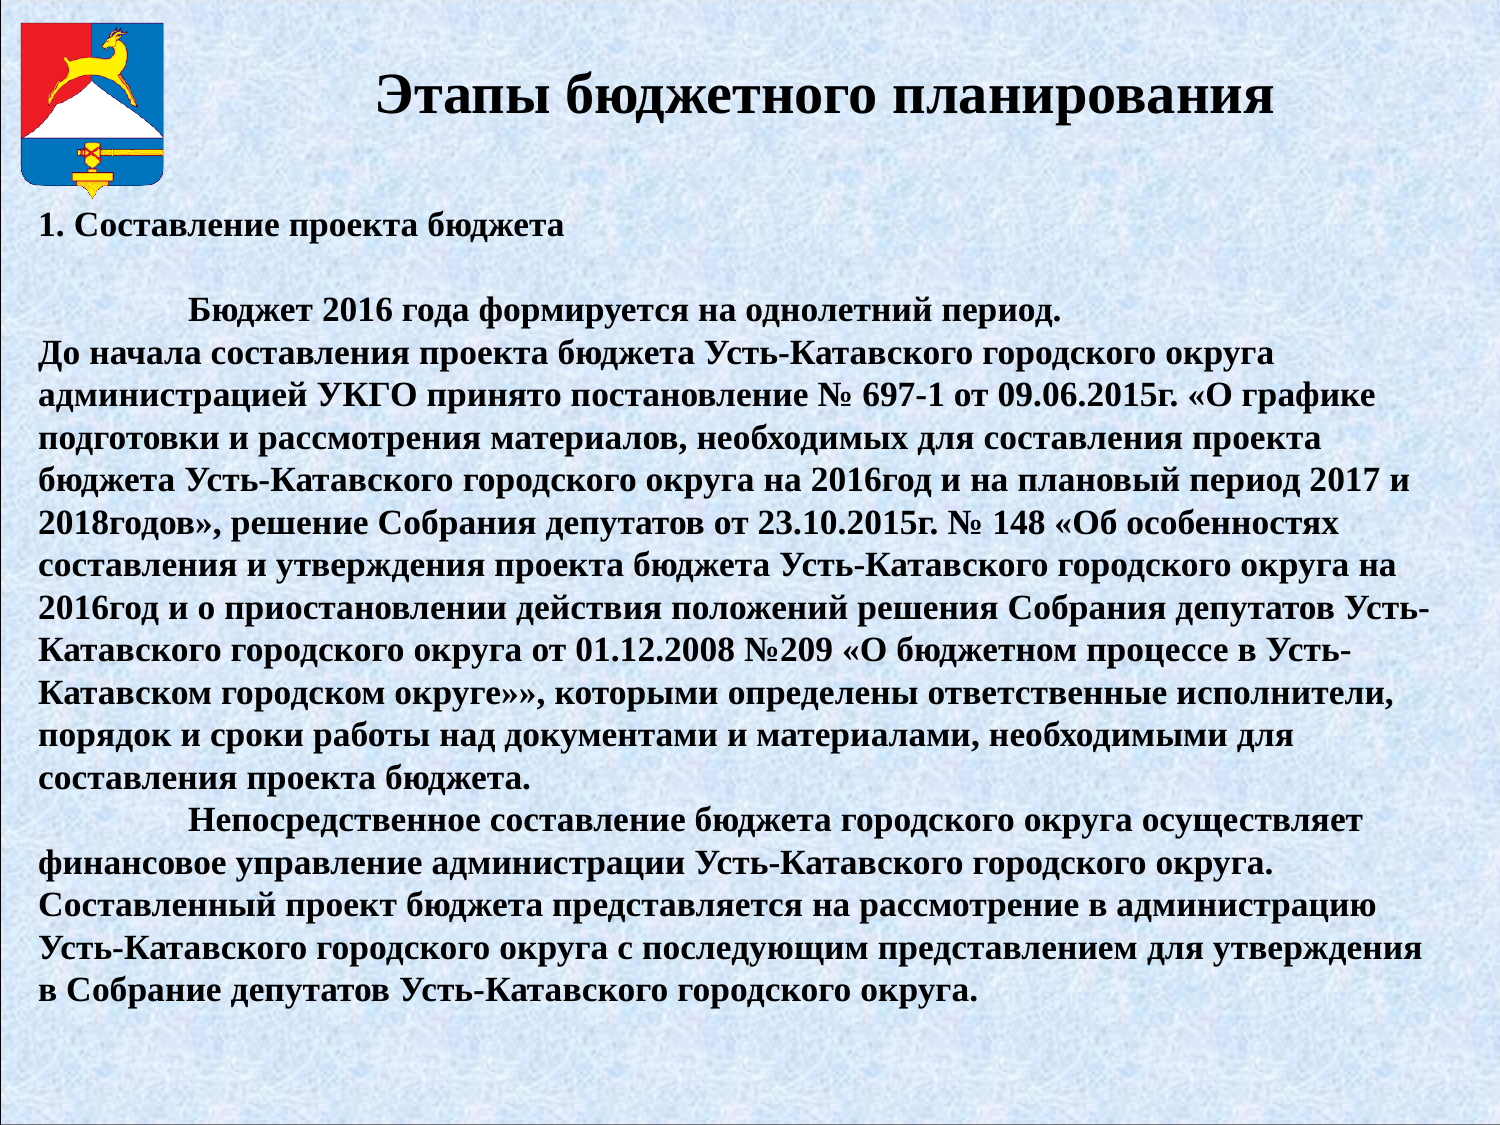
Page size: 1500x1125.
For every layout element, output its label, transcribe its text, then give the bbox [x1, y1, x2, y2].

text_box 1. Составление проекта бюджета Бюджет 2016 года формируется на однолетний период. До начала составления проекта бюджета Усть-Катавского городского округа администрацией УКГО принято постановление № 697-1 от 09.06.2015г. «О графике подготовки и рассмотрения материалов, необходимых для составления проекта бюджета Усть-Катавского городского округа на 2016год и на плановый период 2017 и 2018годов», решение Собрания депутатов от 23.10.2015г. № 148 «Об особенностях составления и утверждения проекта бюджета Усть-Катавского городского округа на 2016год и о приостановлении действия положений решения Собрания депутатов Усть-Катавского городского округа от 01.12.2008 №209 «О бюджетном процессе в Усть-Катавском городском округе»», которыми определены ответственные исполнители, порядок и сроки работы над документами и материалами, необходимыми для составления проекта бюджета. Непосредственное составление бюджета городского округа осуществляет финансовое управление администрации Усть-Катавского городского округа. Составленный проект бюджета представляется на рассмотрение в администрацию Усть-Катавского городского округа с последующим представлением для утверждения в Собрание депутатов Усть-Катавского городского округа. [23, 193, 1465, 1059]
text_box Этапы бюджетного планирования [169, 47, 1500, 133]
picture [0, 0, 1500, 1125]
